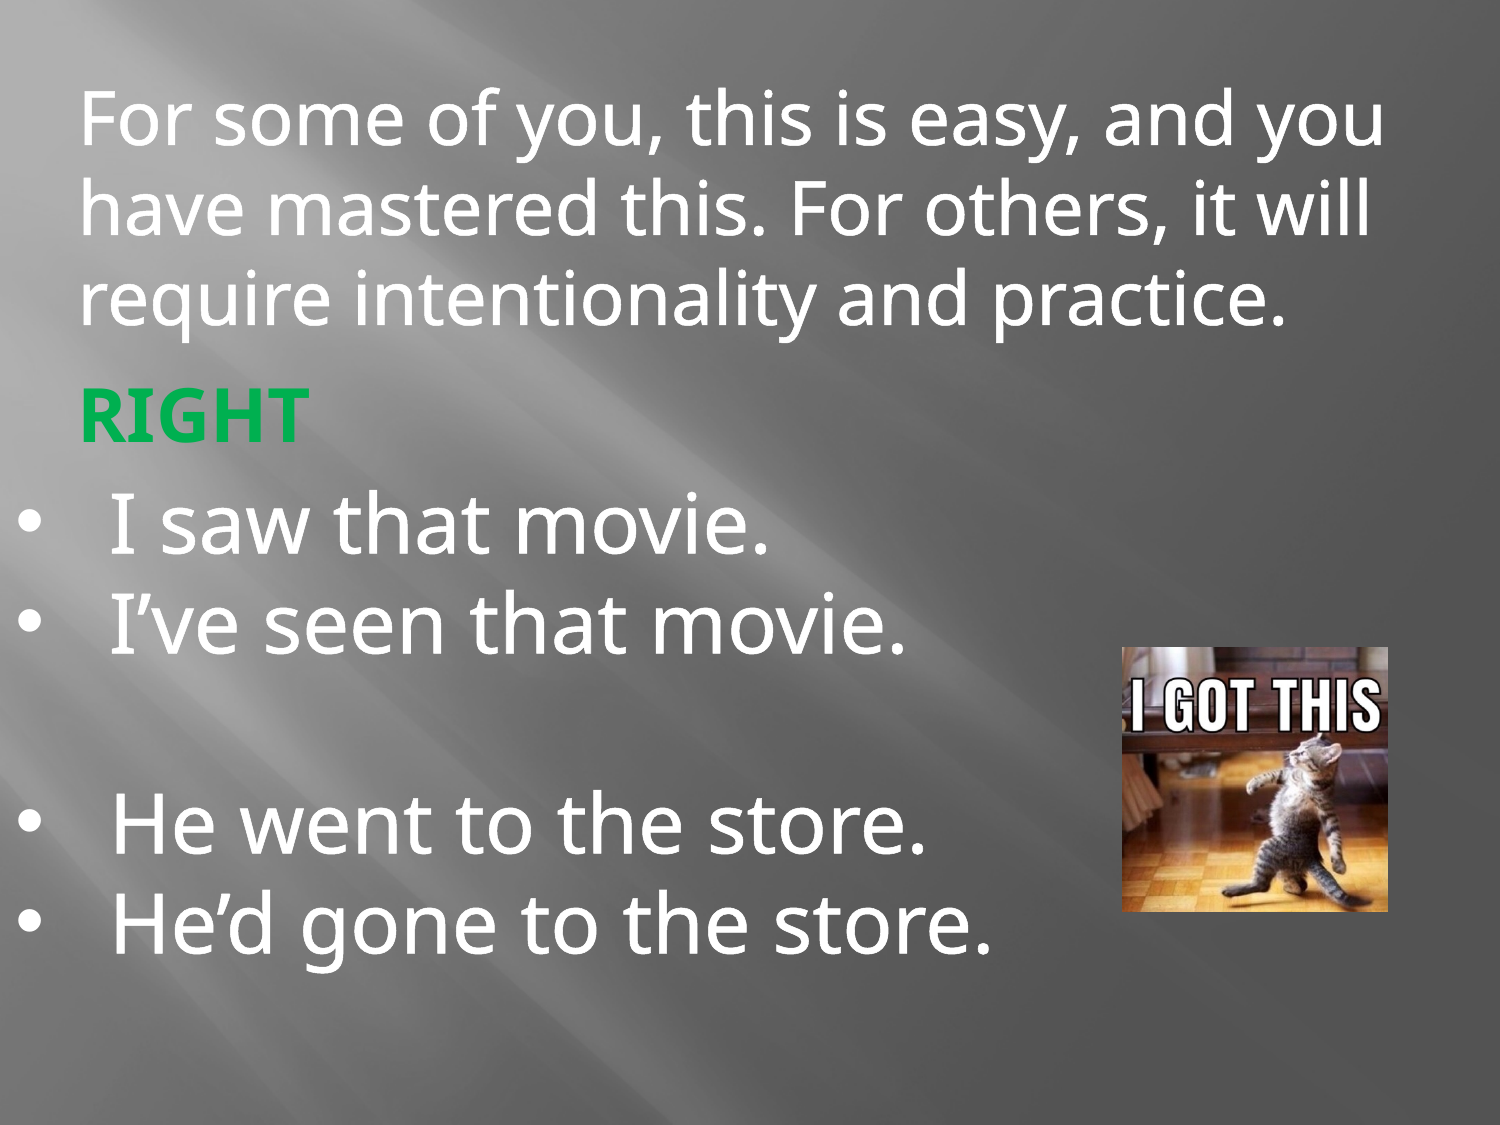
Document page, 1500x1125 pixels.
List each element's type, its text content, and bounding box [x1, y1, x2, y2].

text_box I saw that movie. I’ve seen that movie. He went to the store. He’d gone to the store. [0, 462, 1266, 978]
picture [1122, 647, 1388, 913]
text_box For some of you, this is easy, and you have mastered this. For others, it will require intentionality and practice. RIGHT [62, 62, 1413, 645]
